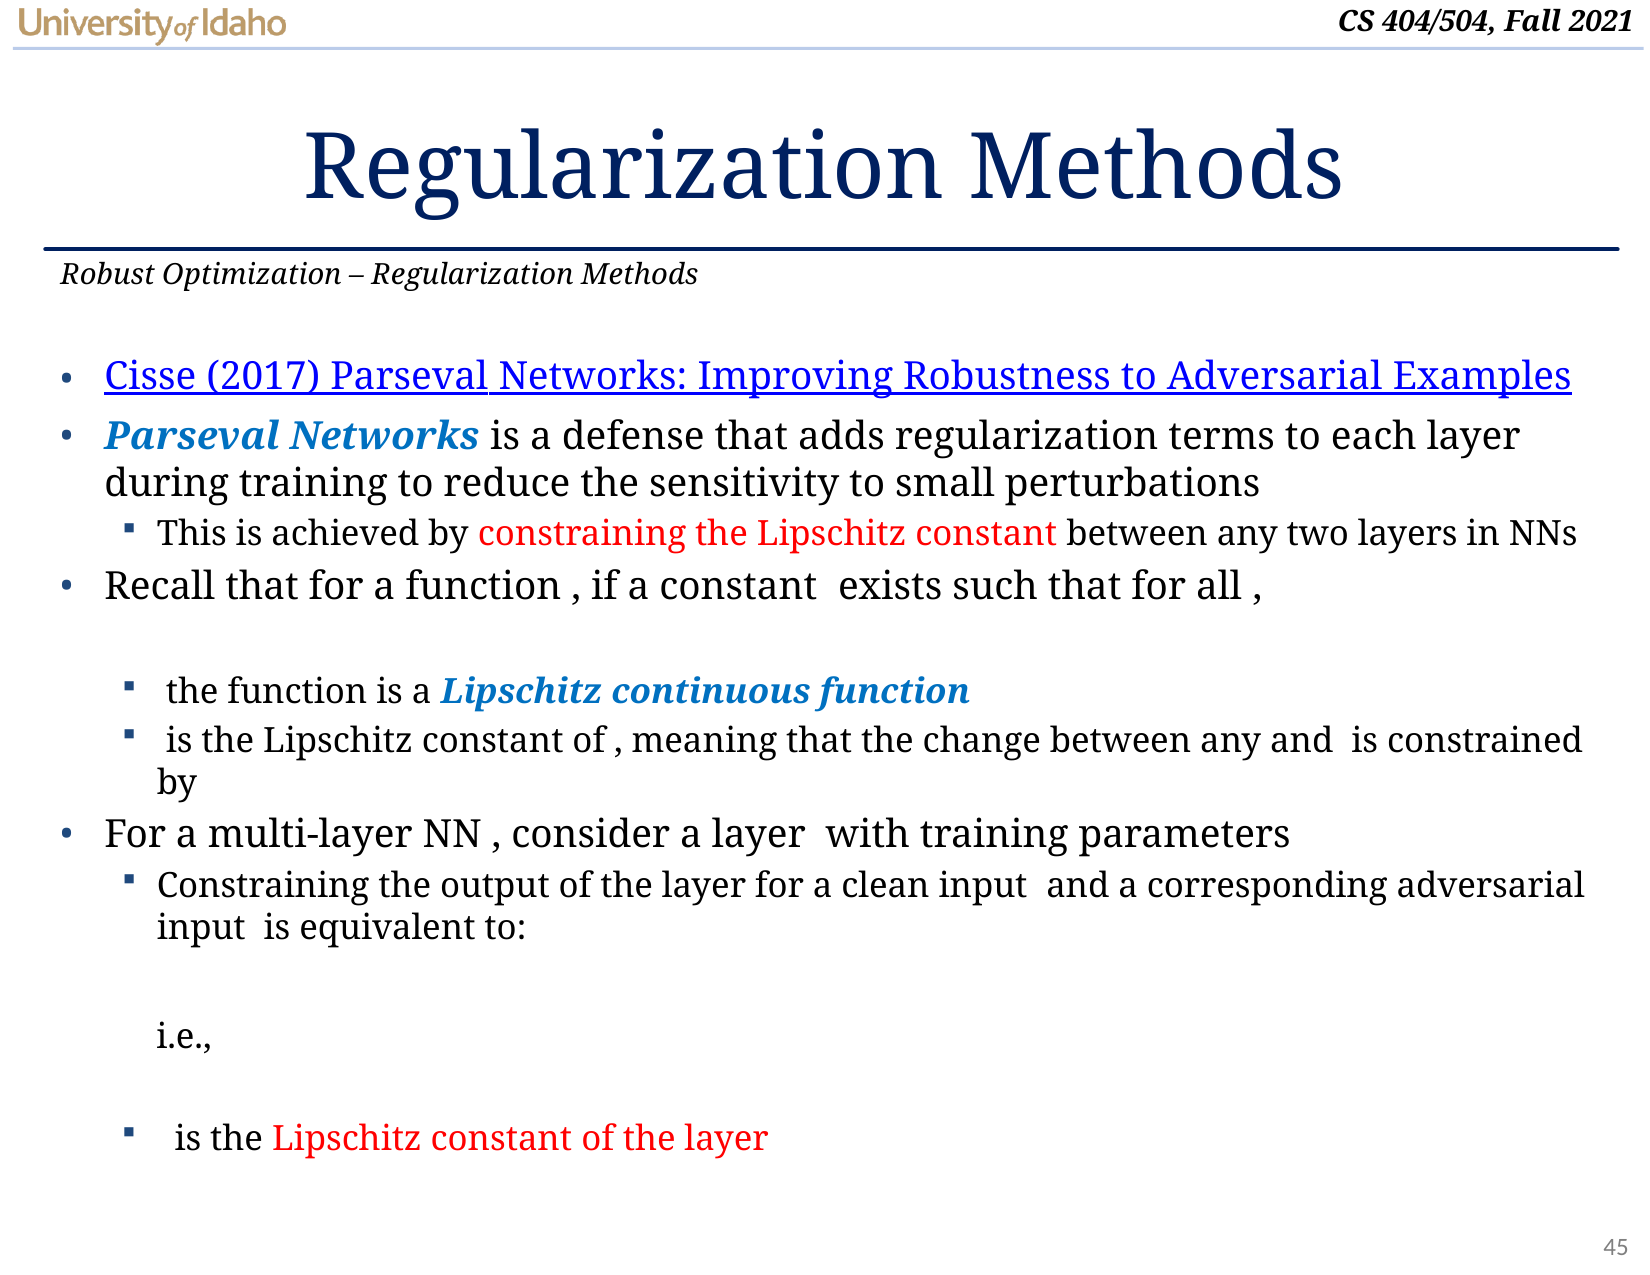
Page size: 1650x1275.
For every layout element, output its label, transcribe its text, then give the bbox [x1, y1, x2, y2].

picture [19, 8, 286, 46]
list Robust Optimization – Regularization Methods [45, 247, 1062, 306]
title Regularization Methods [0, 75, 1650, 248]
